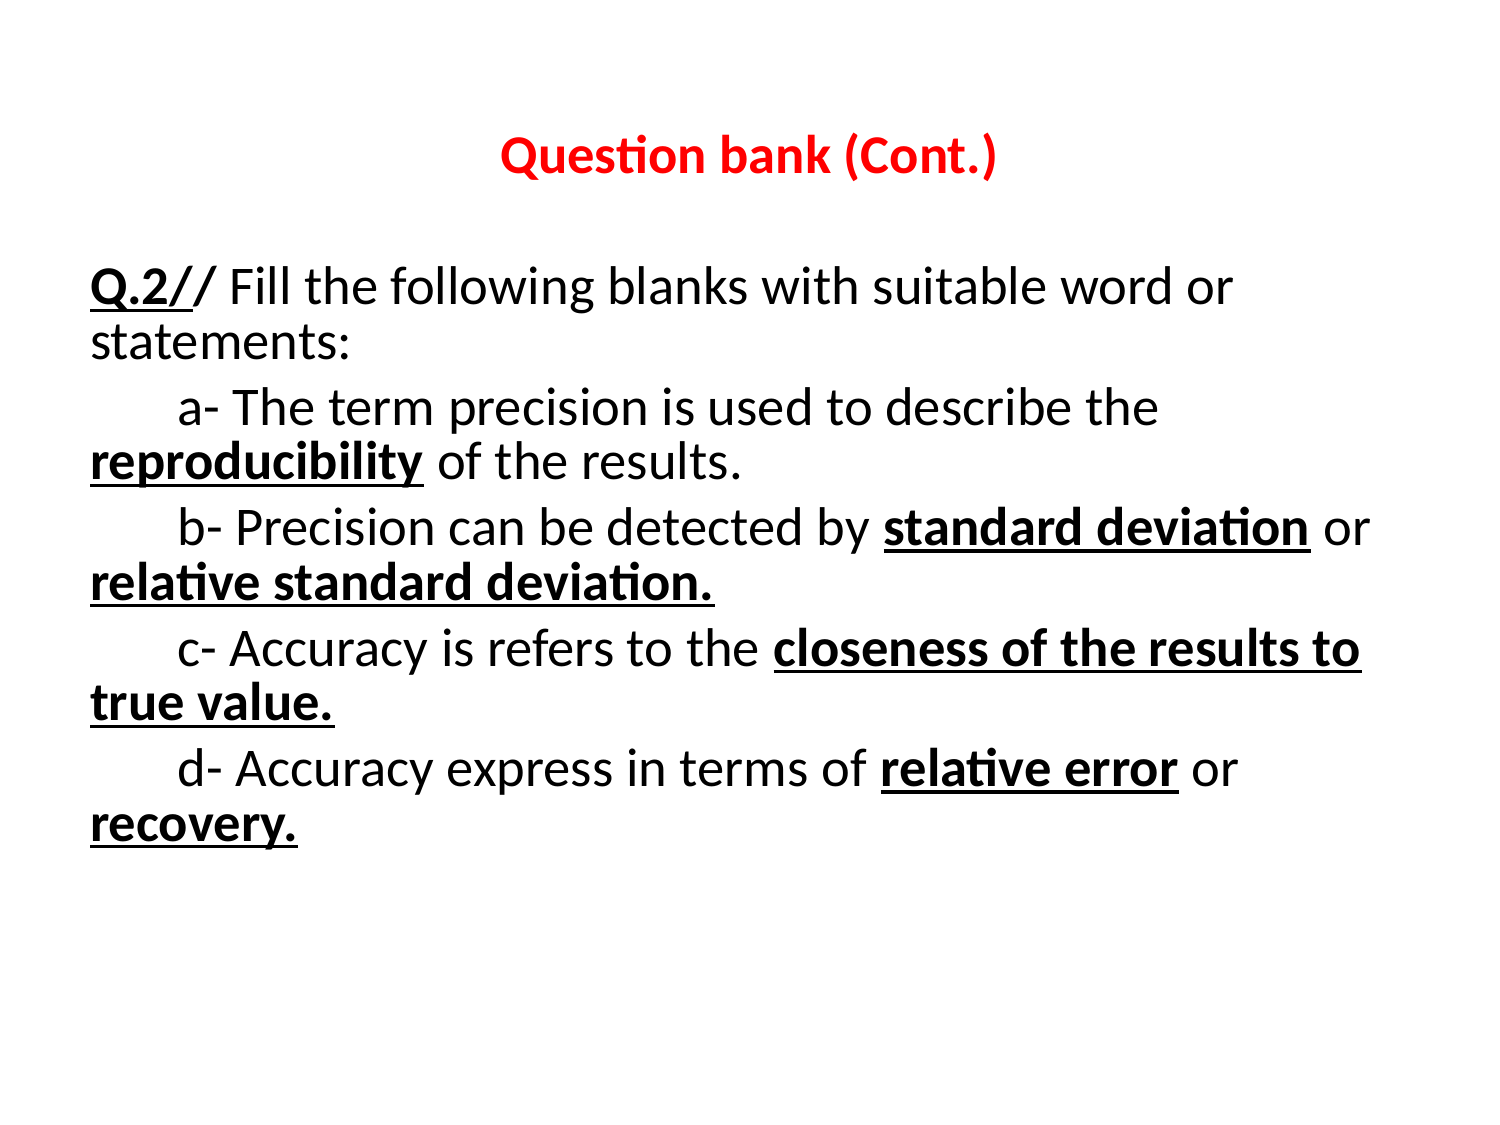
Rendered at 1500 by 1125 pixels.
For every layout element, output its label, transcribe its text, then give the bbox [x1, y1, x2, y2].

list Question bank (Cont.) Q.2// Fill the following blanks with suitable word or statements: a- The term precision is used to describe the reproducibility of the results. b- Precision can be detected by standard deviation or relative standard deviation. c- Accuracy is refers to the closeness of the results to true value. d- Accuracy express in terms of relative error or recovery. [75, 125, 1425, 868]
